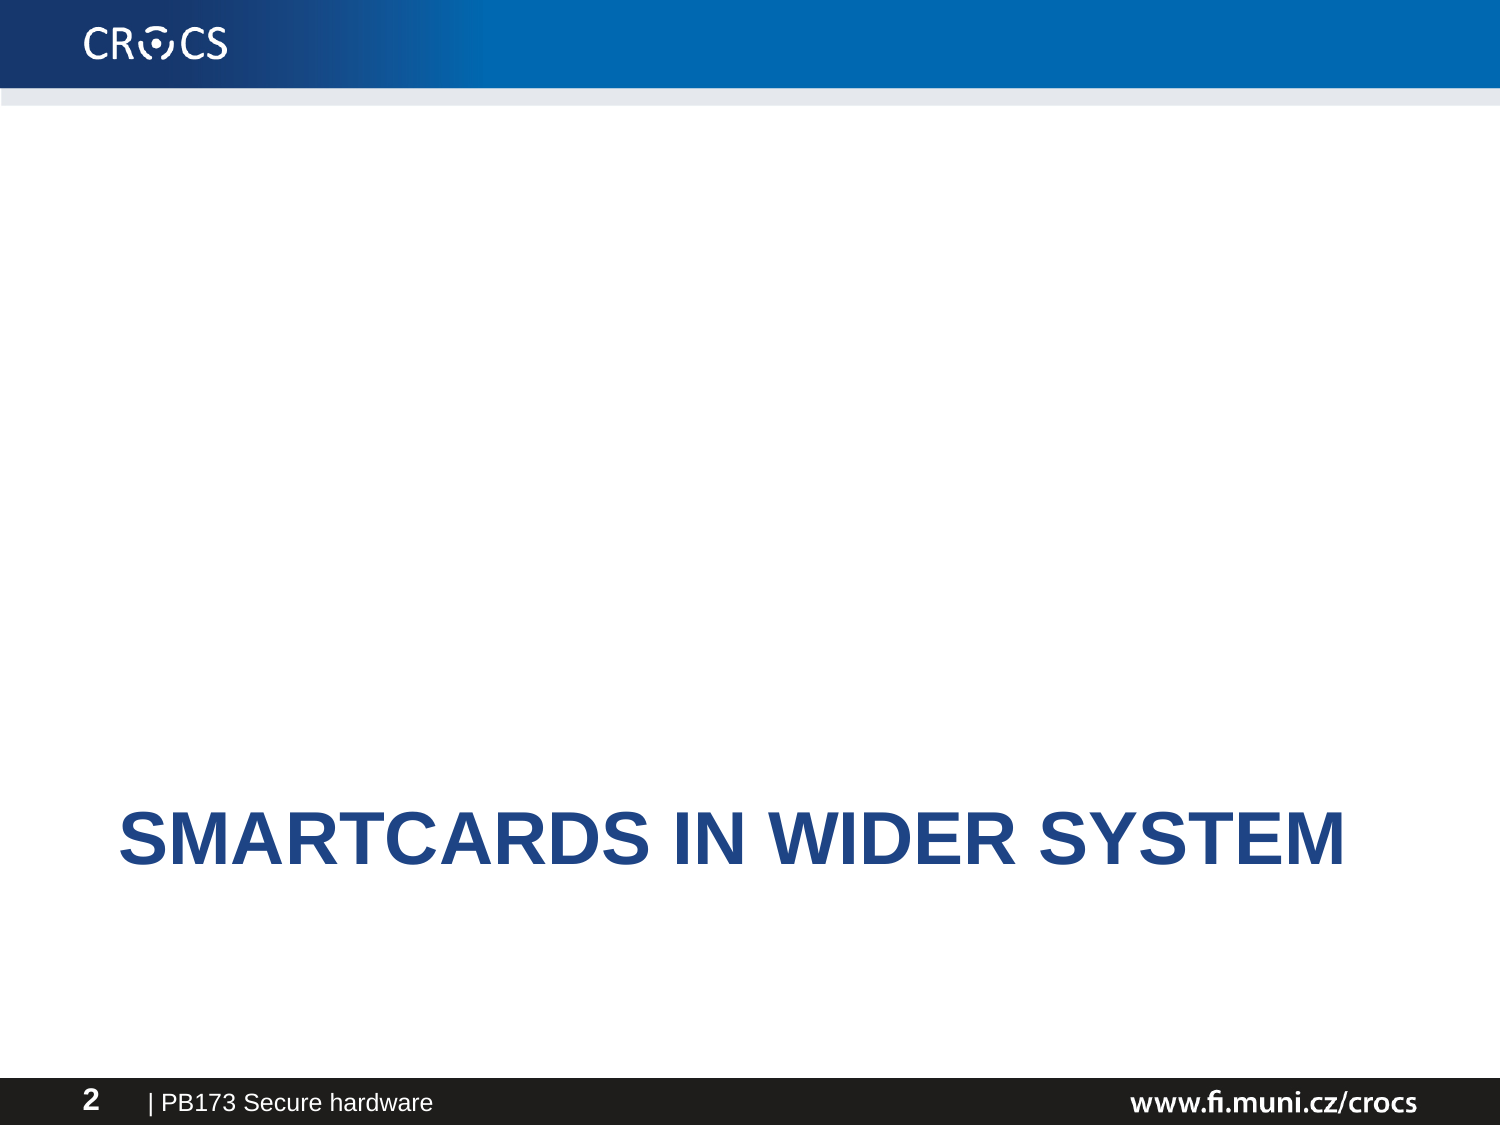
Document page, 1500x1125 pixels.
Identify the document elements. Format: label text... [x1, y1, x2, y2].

picture [0, 0, 1500, 1125]
title Smartcards in wider system [118, 722, 1394, 947]
slide_number 2 [82, 1078, 148, 1125]
footer | PB173 Secure hardware [148, 1078, 809, 1125]
